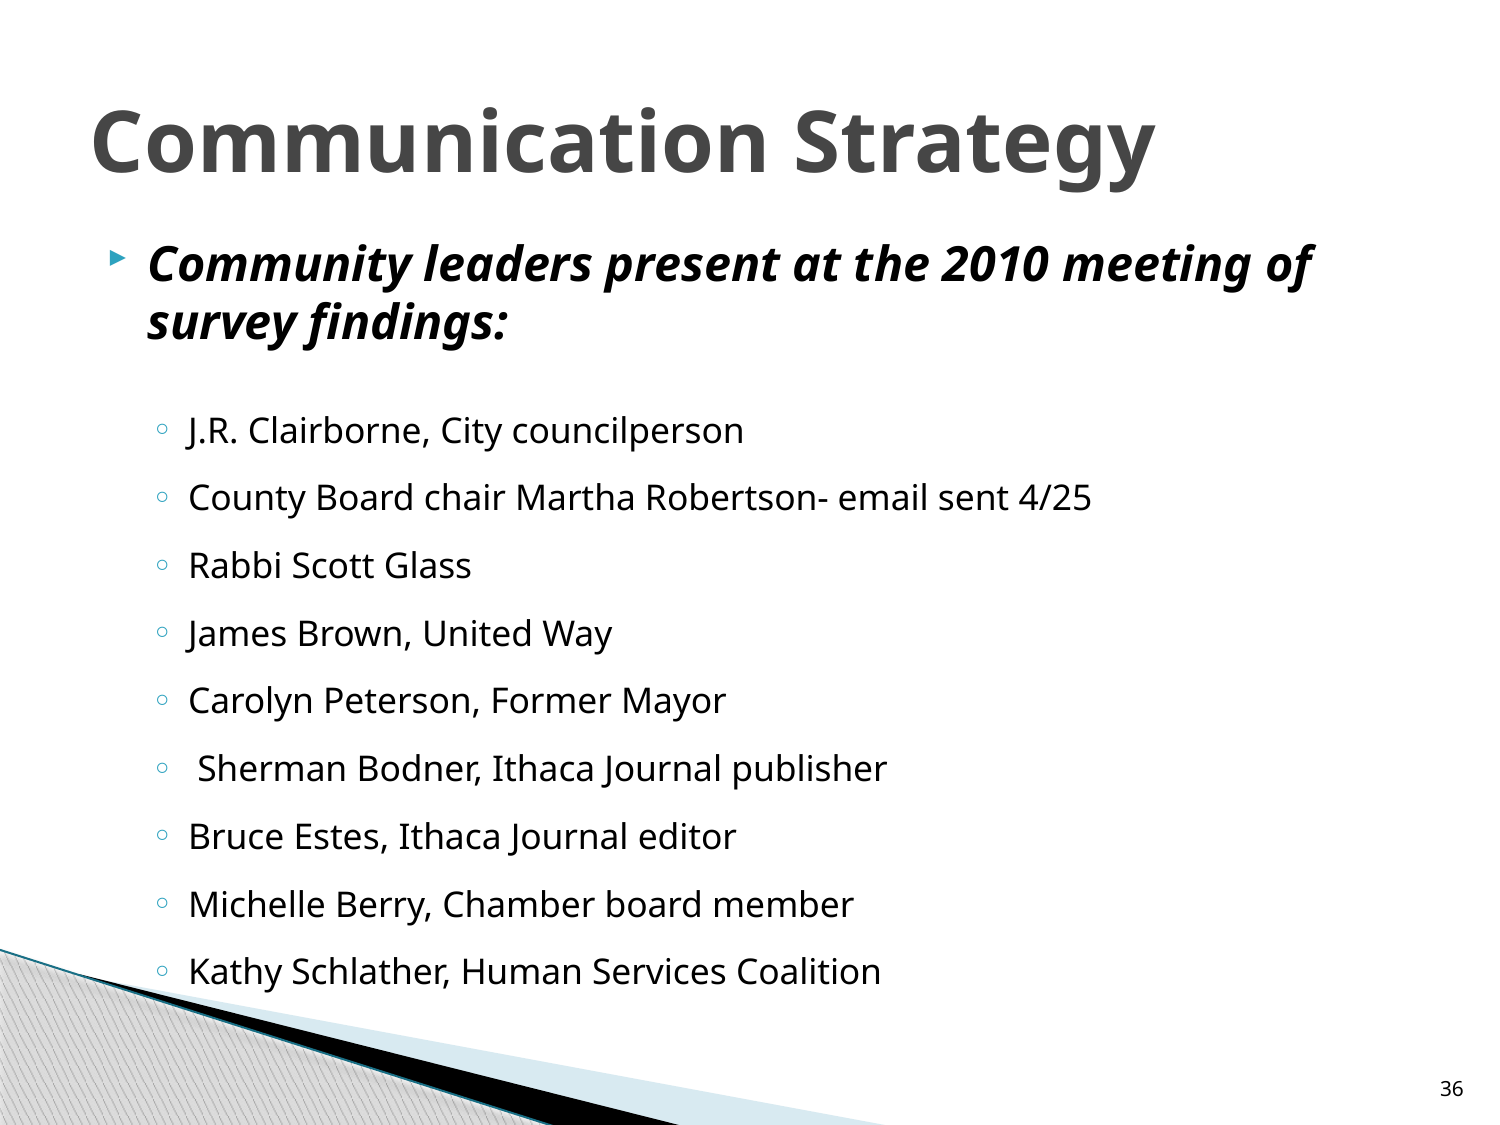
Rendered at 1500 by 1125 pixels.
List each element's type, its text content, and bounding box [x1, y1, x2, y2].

list Community leaders present at the 2010 meeting of survey findings: J.R. Clairborne, City councilperson County Board chair Martha Robertson- email sent 4/25 Rabbi Scott Glass James Brown, United Way Carolyn Peterson, Former Mayor Sherman Bodner, Ithaca Journal publisher Bruce Estes, Ithaca Journal editor Michelle Berry, Chamber board member Kathy Schlather, Human Services Coalition [75, 233, 1425, 1000]
title Communication Strategy [75, 45, 1425, 233]
slide_number 36 [1418, 1051, 1479, 1112]
